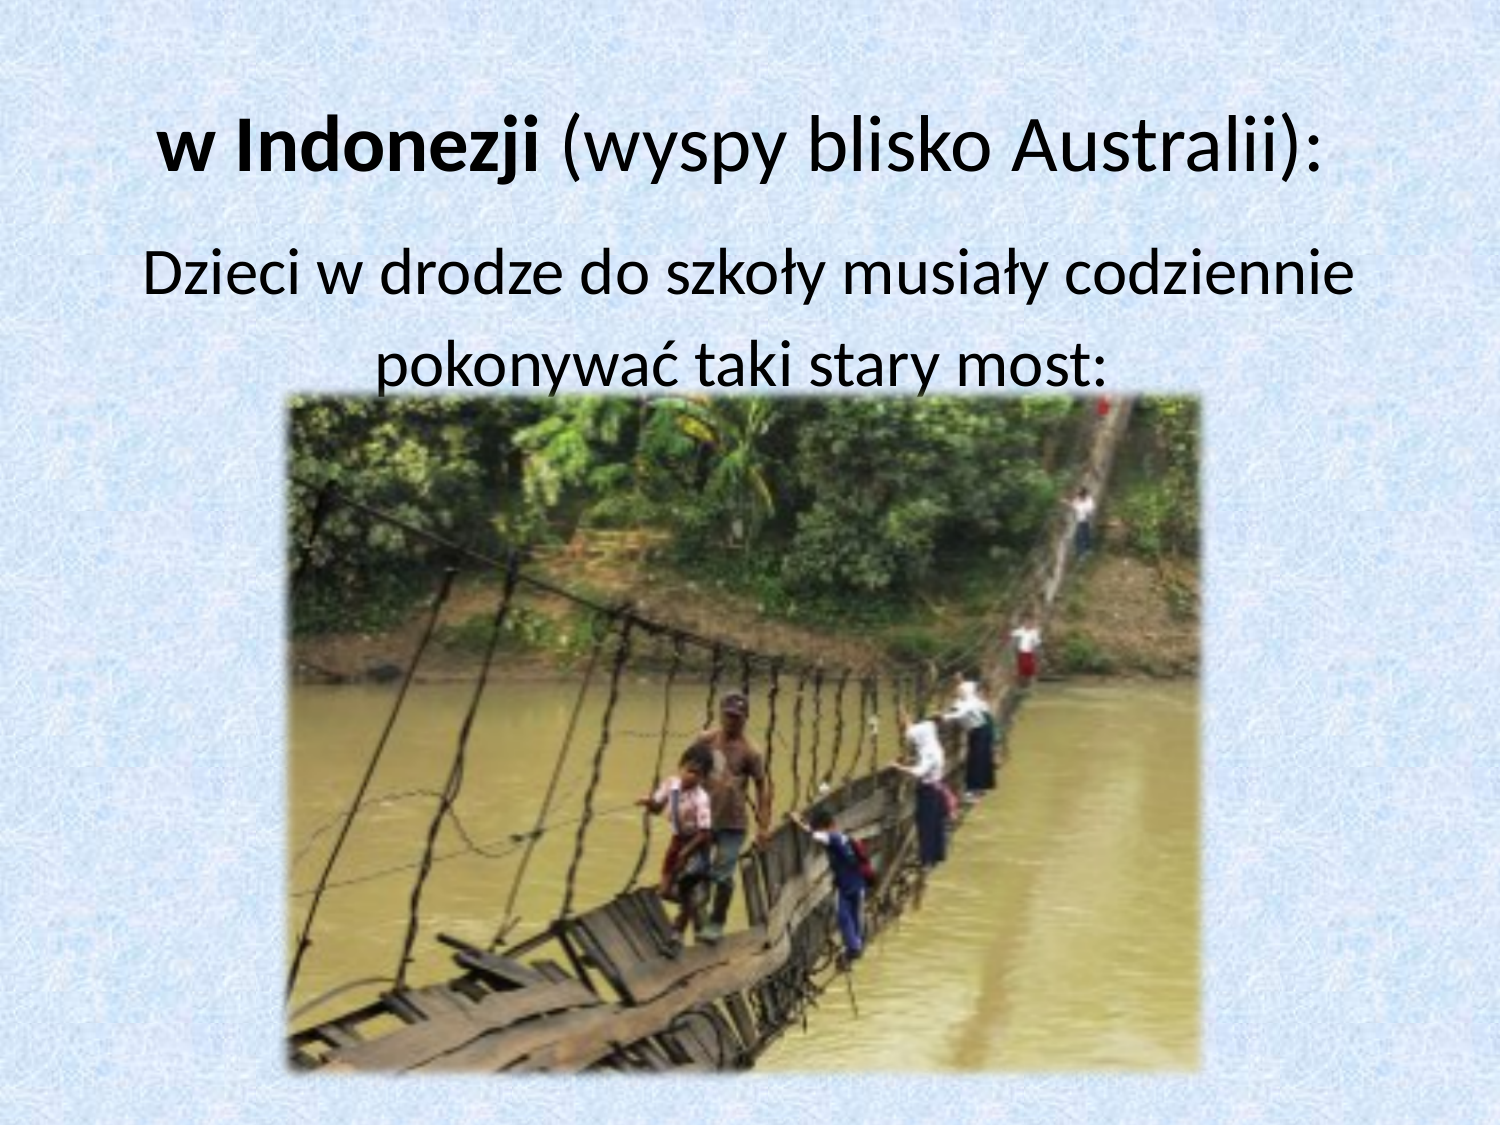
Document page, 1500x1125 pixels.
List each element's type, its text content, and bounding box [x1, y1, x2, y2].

title w Indonezji (wyspy blisko Australii): [75, 45, 1425, 219]
picture [0, 0, 1500, 1125]
list Dzieci w drodze do szkoły musiały codziennie pokonywać taki stary most: [75, 219, 1425, 1005]
